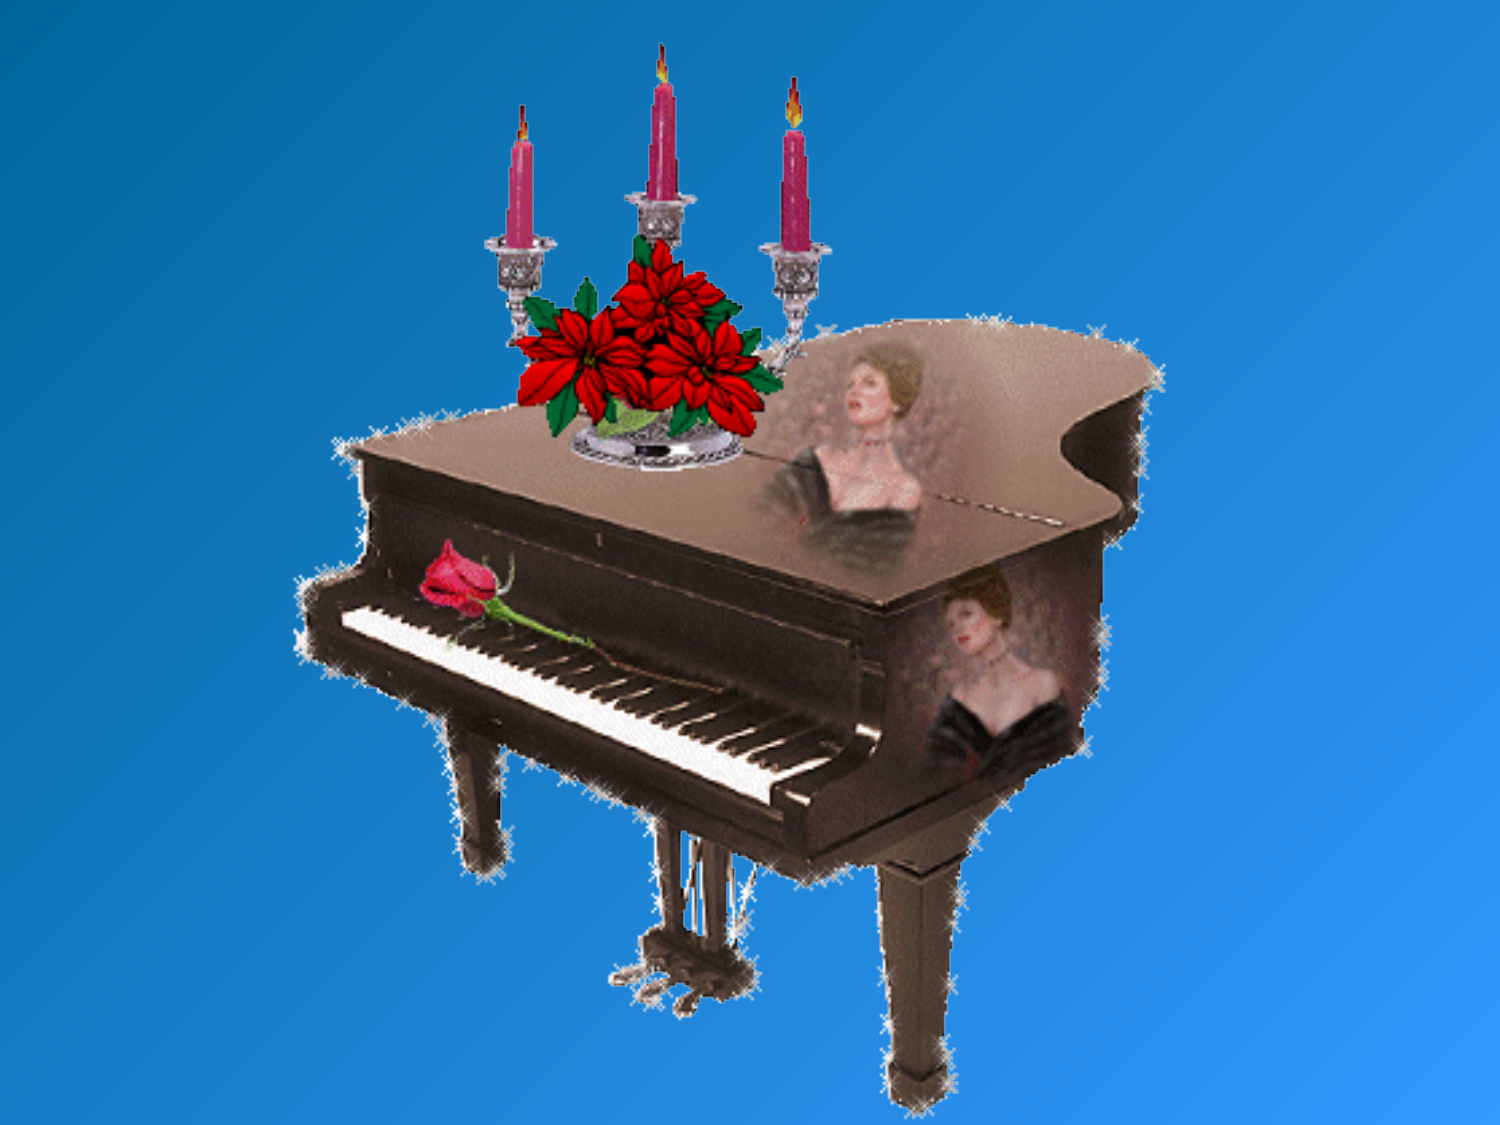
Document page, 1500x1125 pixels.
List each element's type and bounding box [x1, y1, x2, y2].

picture [222, 0, 1306, 1125]
